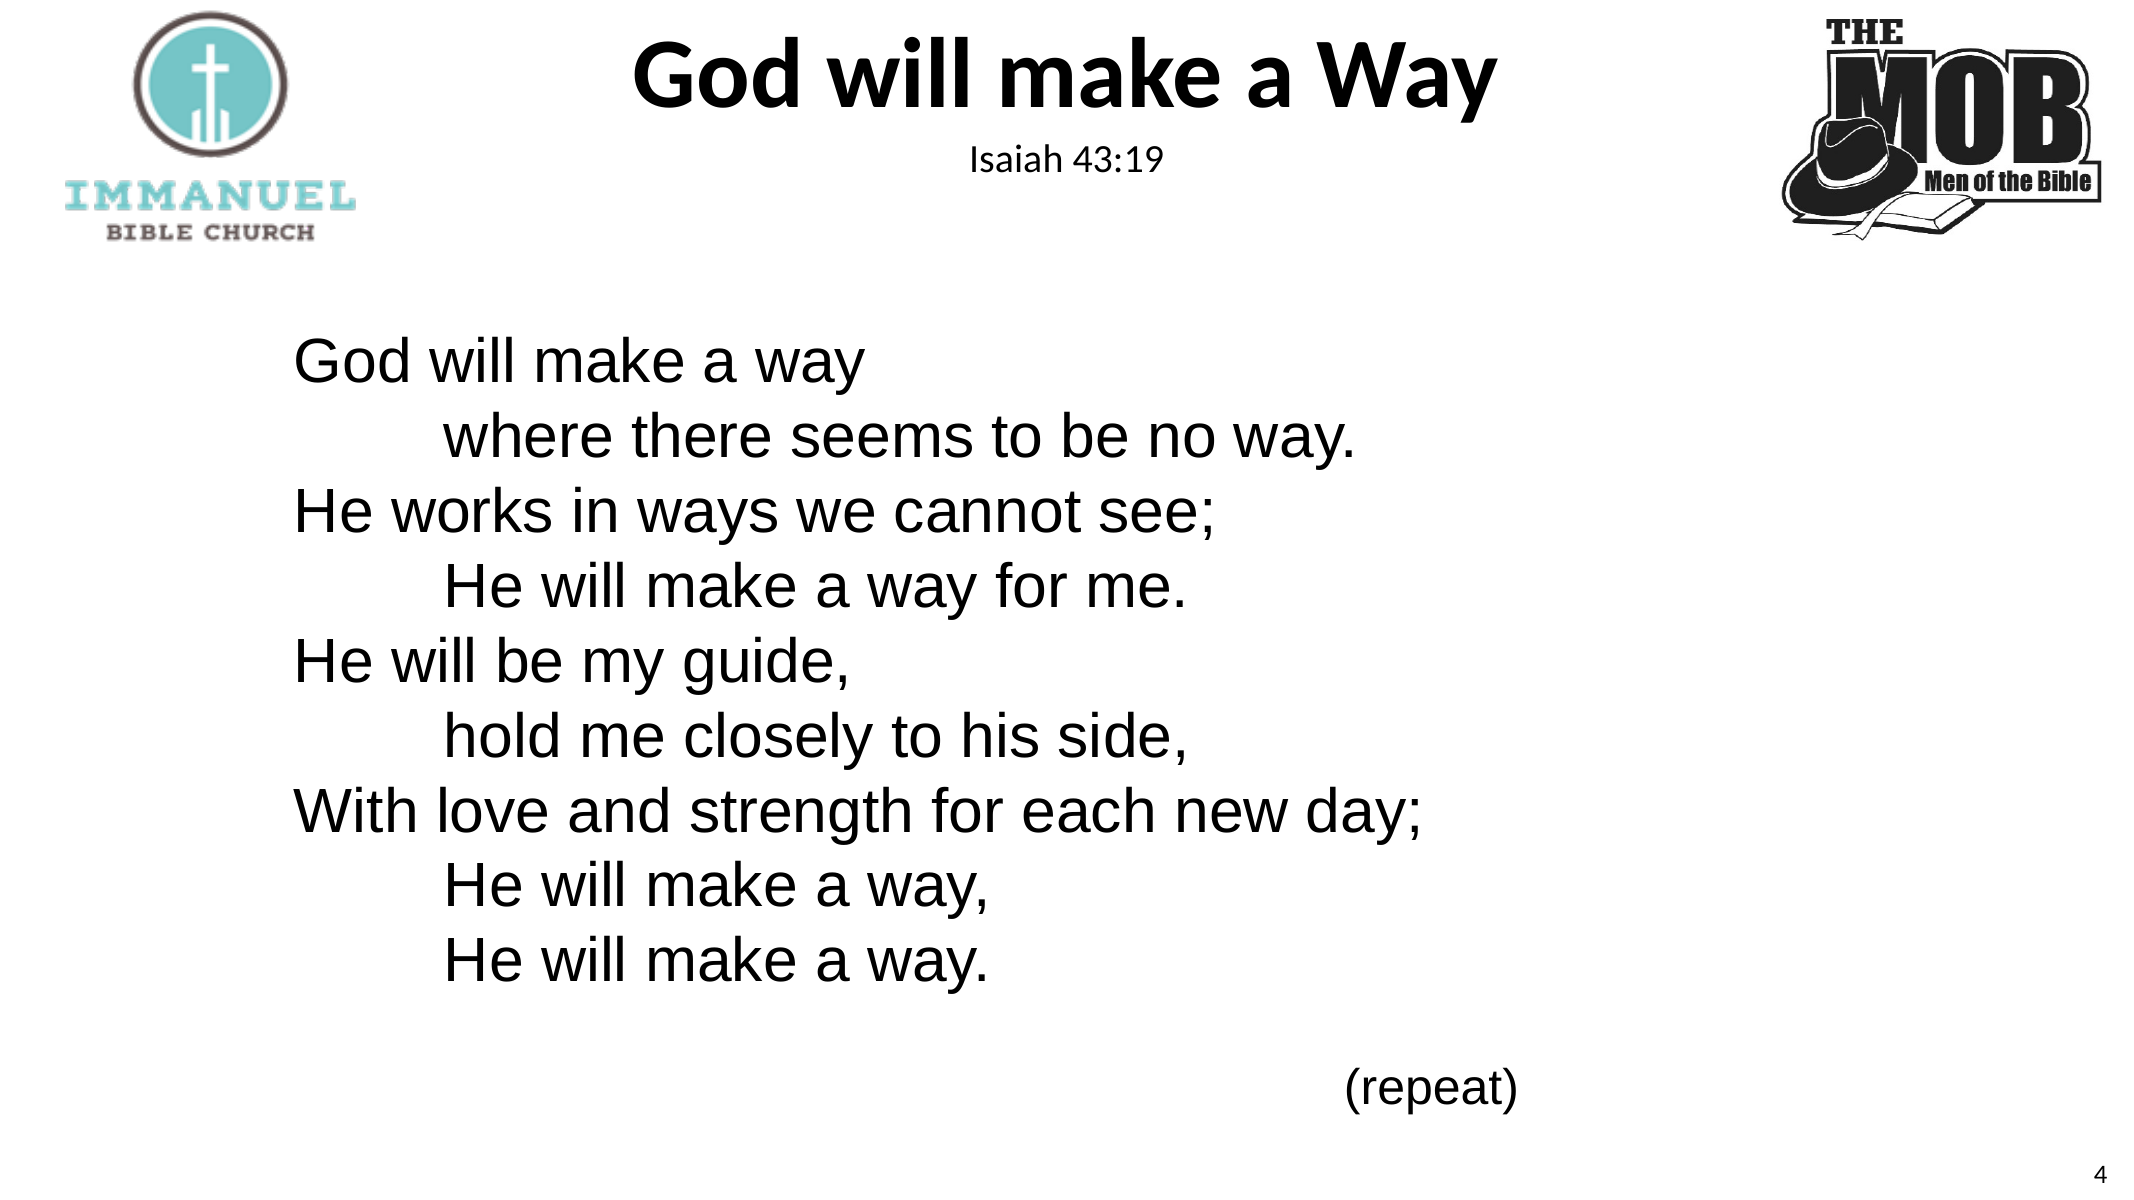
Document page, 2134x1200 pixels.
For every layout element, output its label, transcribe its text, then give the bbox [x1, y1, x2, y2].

slide_number 4 [1962, 1140, 2123, 1200]
text_box Isaiah 43:19 [954, 124, 1180, 188]
text_box God will make a Way [617, 0, 1514, 135]
picture [62, 0, 360, 267]
picture [1773, 19, 2107, 243]
text_box God will make a way where there seems to be no way. He works in ways we cannot see; He will make a way for me. He will be my guide, hold me closely to his side, With love and strength for each new day; He will make a way, He will make a way. (repeat) [279, 312, 1867, 1122]
